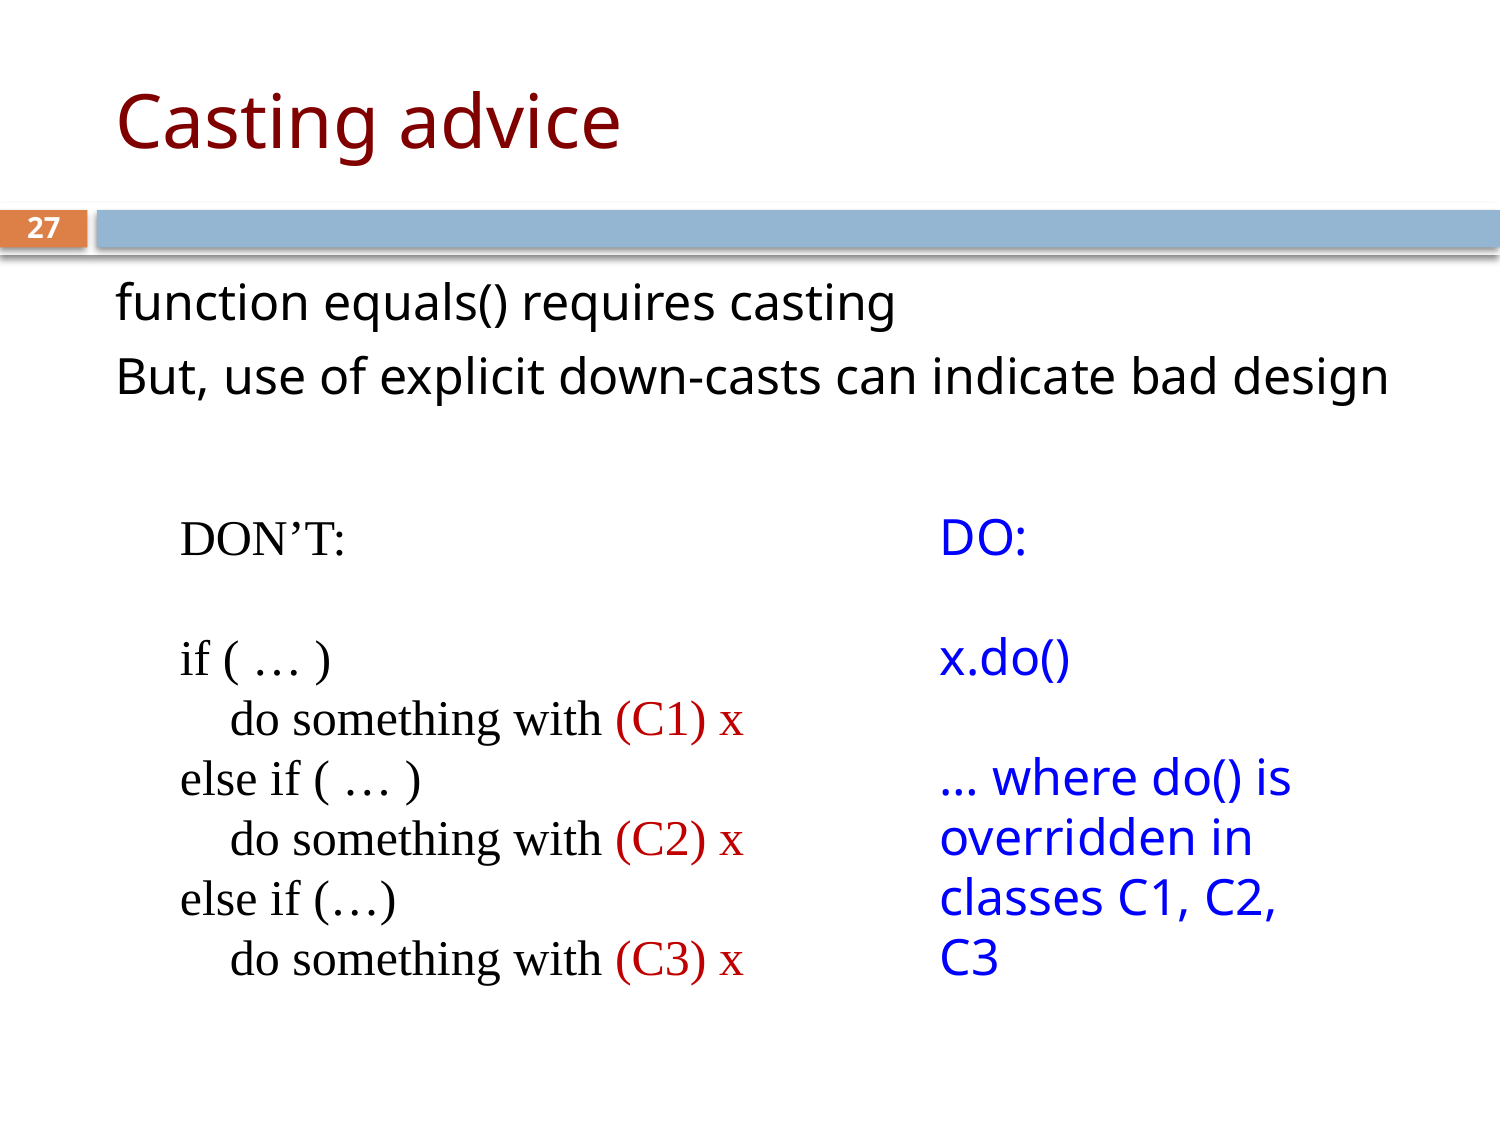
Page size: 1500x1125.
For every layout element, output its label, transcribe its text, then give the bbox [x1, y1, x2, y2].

text_box DO: x.do() … where do() is overridden in classes C1, C2, C3 [924, 498, 1354, 993]
list function equals() requires casting But, use of explicit down-casts can indicate bad design [100, 262, 1438, 1000]
text_box DON’T: if ( … ) do something with (C1) x else if ( … ) do something with (C2) x else if (…) do something with (C3) x [165, 498, 760, 993]
title Casting advice [100, 37, 1438, 200]
slide_number 27 [0, 208, 88, 249]
